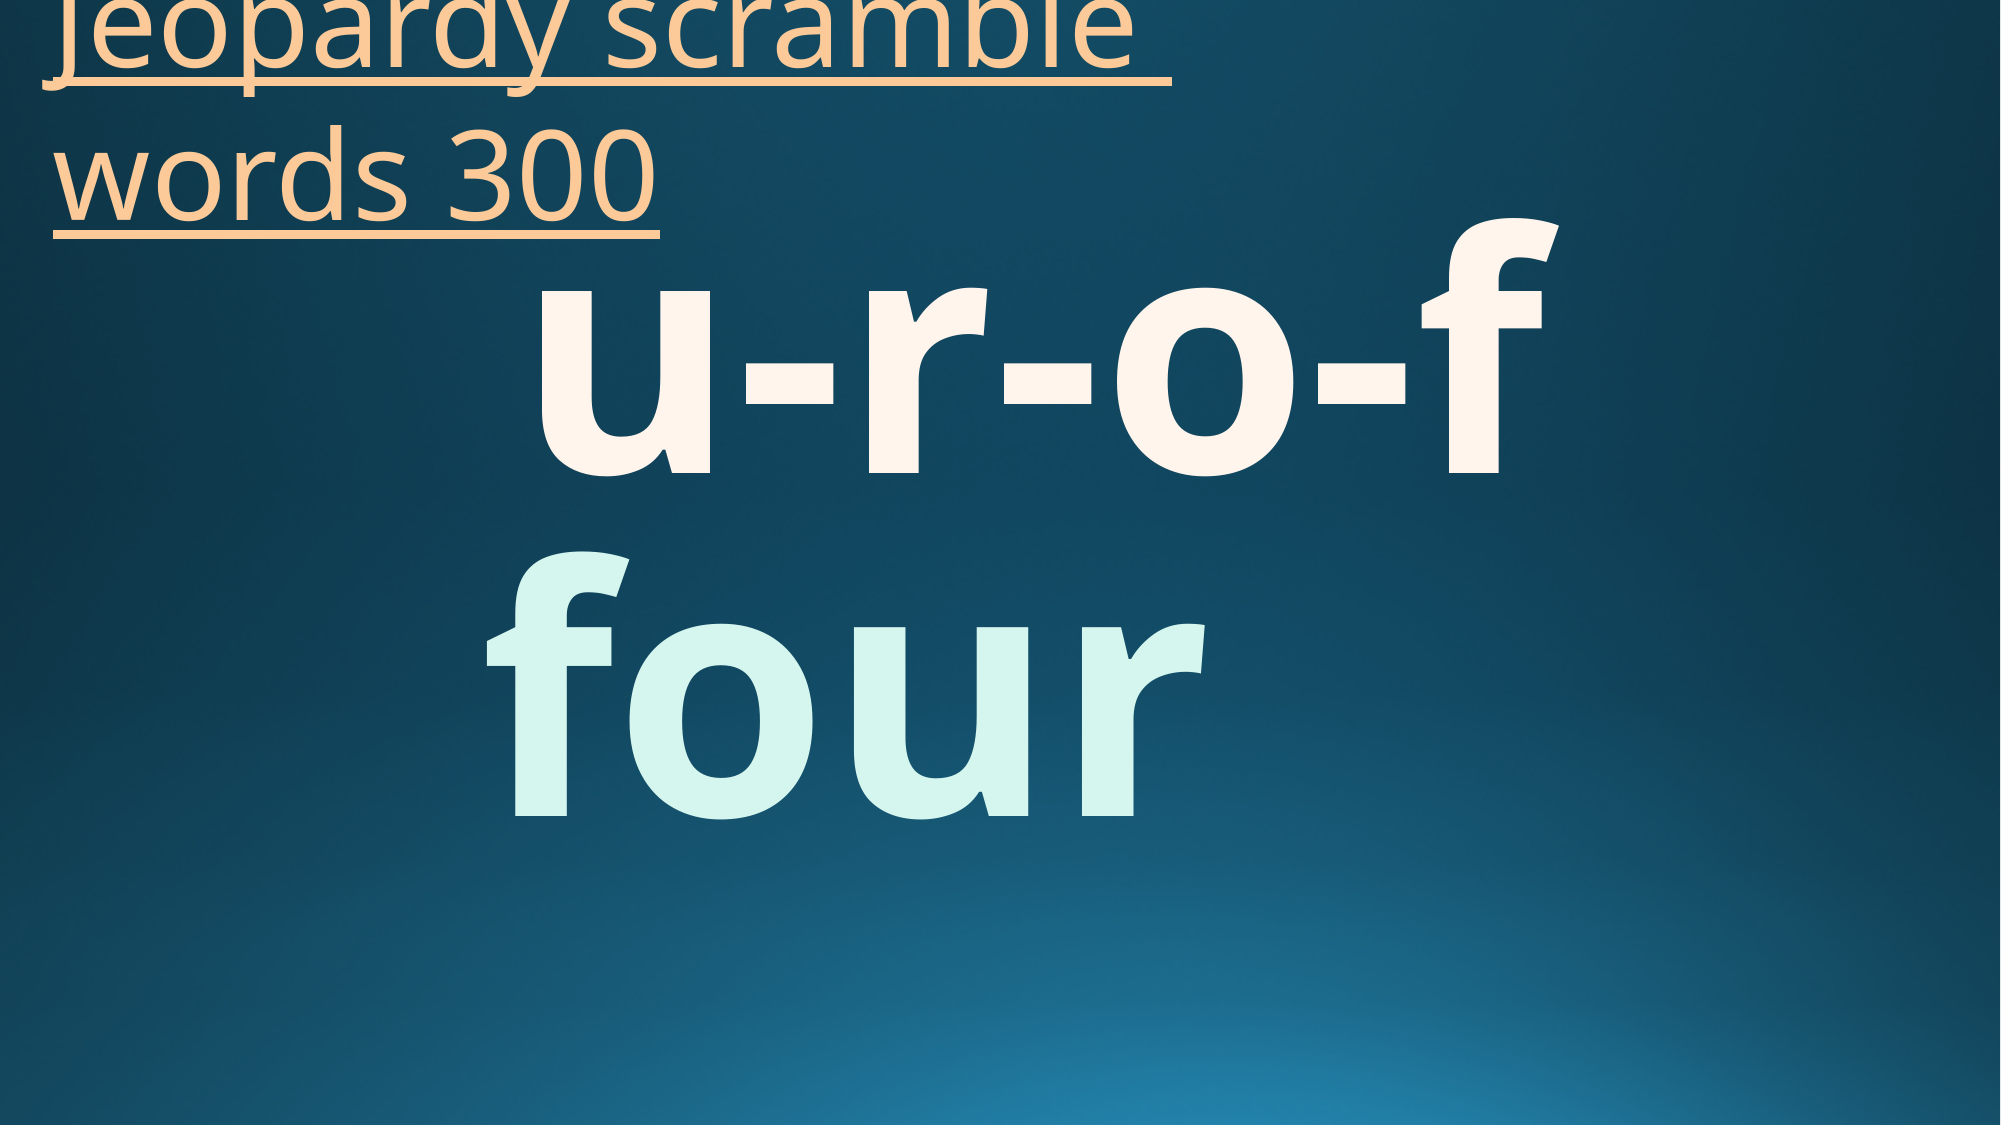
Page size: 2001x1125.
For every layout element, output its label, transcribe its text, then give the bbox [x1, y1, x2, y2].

text_box four [465, 463, 1228, 894]
text_box u-r-o-f [19, 132, 2000, 548]
picture [0, 0, 2001, 1125]
title Jeopardy scramble words 300 [37, 23, 1733, 132]
